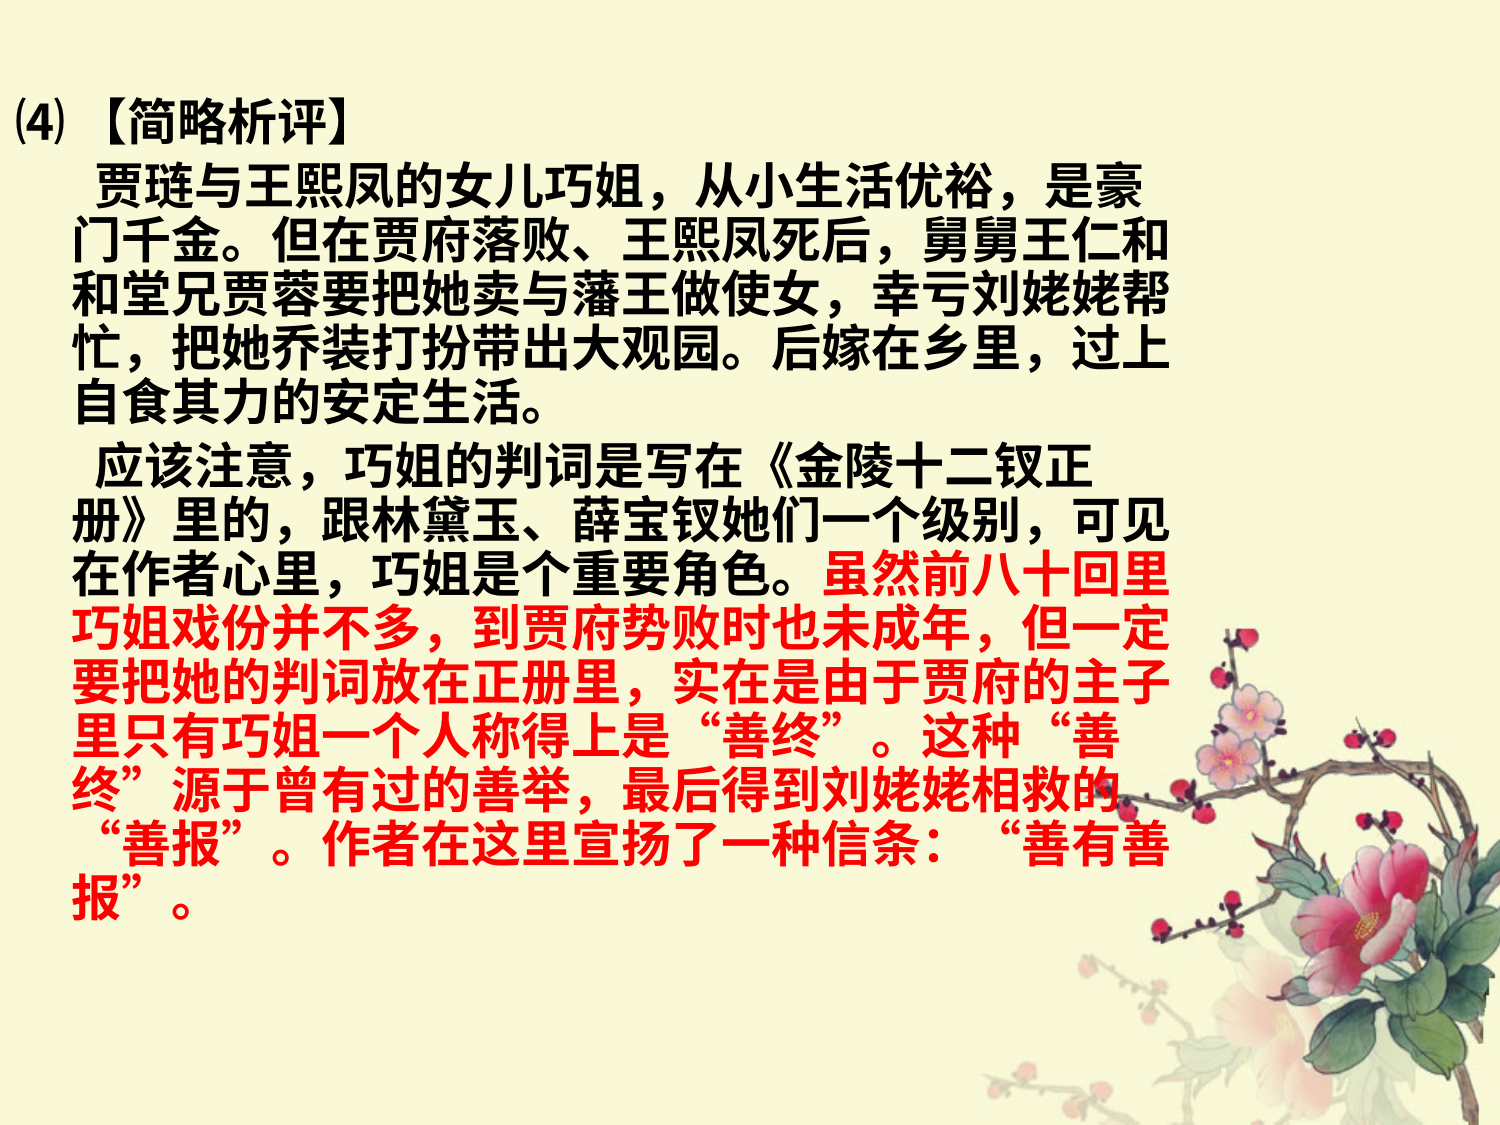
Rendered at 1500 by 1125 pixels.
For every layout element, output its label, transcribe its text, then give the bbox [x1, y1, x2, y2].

picture [0, 0, 1500, 1125]
list ⑷【简略析评】 贾琏与王熙凤的女儿巧姐，从小生活优裕，是豪门千金。但在贾府落败、王熙凤死后，舅舅王仁和和堂兄贾蓉要把她卖与藩王做使女，幸亏刘姥姥帮忙，把她乔装打扮带出大观园。后嫁在乡里，过上自食其力的安定生活。 应该注意，巧姐的判词是写在《金陵十二钗正册》里的，跟林黛玉、薛宝钗她们一个级别，可见在作者心里，巧姐是个重要角色。虽然前八十回里巧姐戏份并不多，到贾府势败时也未成年，但一定要把她的判词放在正册里，实在是由于贾府的主子里只有巧姐一个人称得上是“善终”。这种“善终”源于曾有过的善举，最后得到刘姥姥相救的“善报”。作者在这里宣扬了一种信条：“善有善报”。 [0, 89, 1200, 1079]
